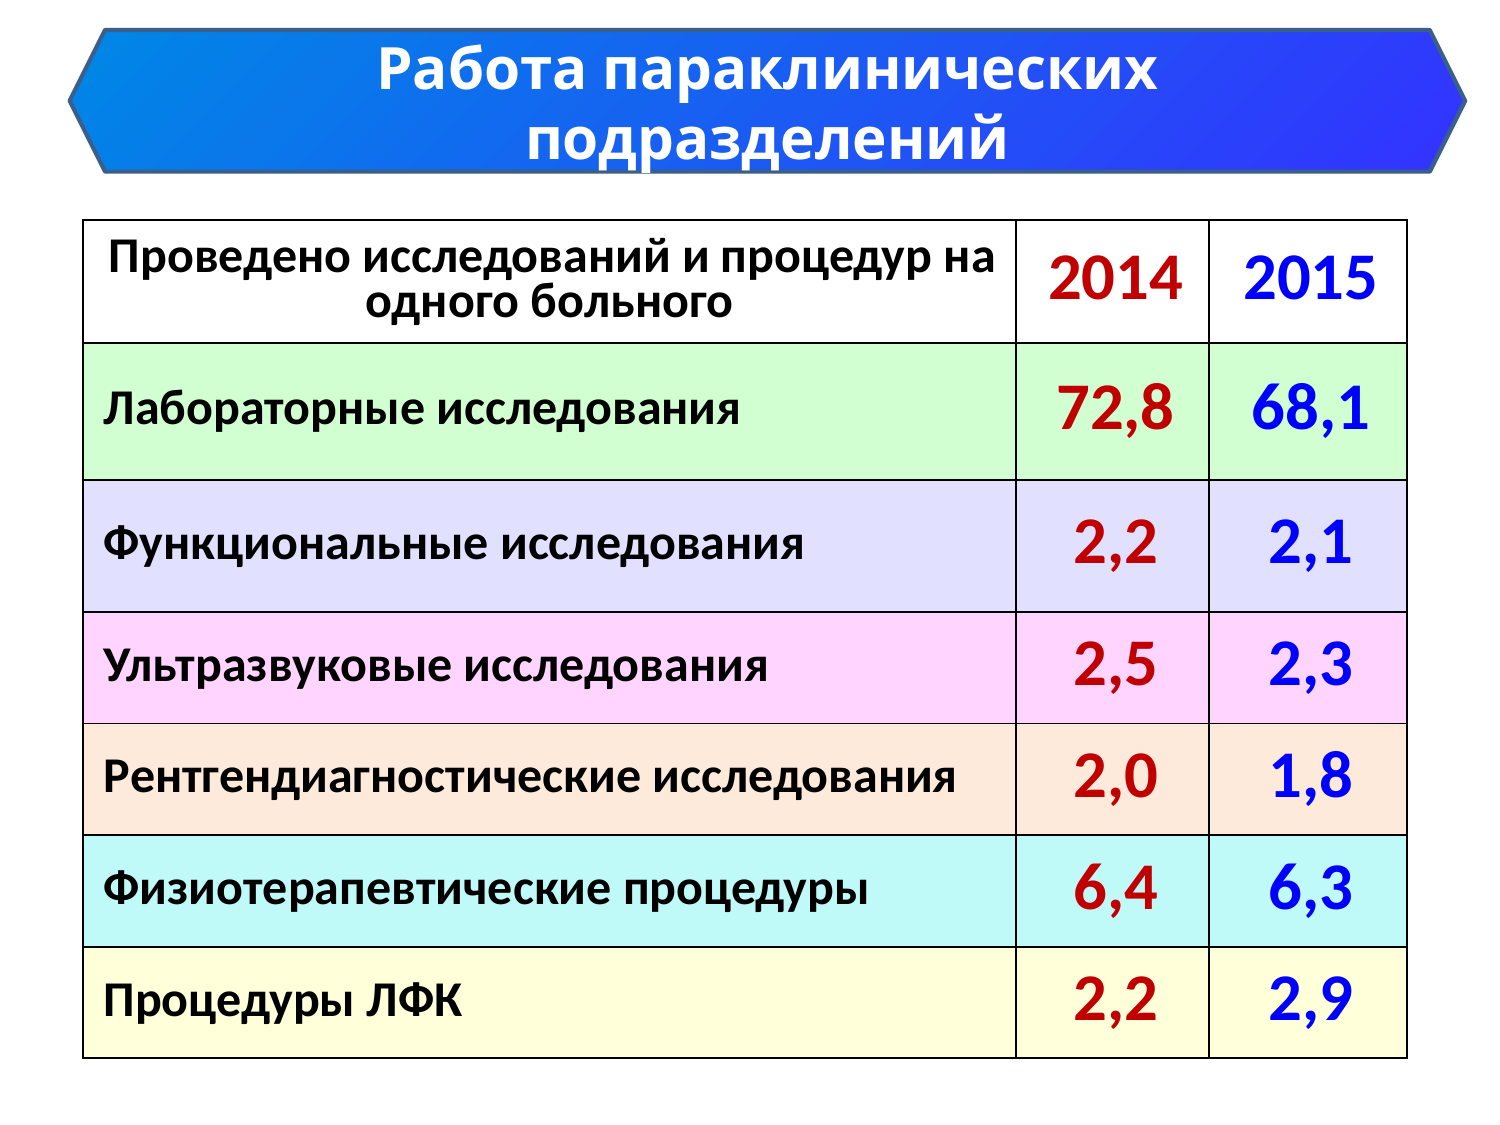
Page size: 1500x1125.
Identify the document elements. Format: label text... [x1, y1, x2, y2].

table_cell Процедуры ЛФК [84, 948, 1015, 1057]
table_cell 6,3 [1210, 836, 1406, 946]
table_header Проведено исследований и процедур на одного больного [84, 221, 1015, 342]
table_cell 2,1 [1210, 481, 1406, 611]
table_cell 2,5 [1017, 613, 1208, 723]
table_header 2015 [1210, 221, 1406, 342]
table_header 2014 [1017, 221, 1208, 342]
table_cell 2,9 [1210, 948, 1406, 1057]
table_cell 6,4 [1017, 836, 1208, 946]
table_cell Лабораторные исследования [84, 344, 1015, 479]
table_cell 2,0 [1017, 724, 1208, 834]
table_cell 1,8 [1210, 724, 1406, 834]
table_cell 2,3 [1210, 613, 1406, 723]
table_cell Ультразвуковые исследования [84, 613, 1015, 723]
table_cell Функциональные исследования [84, 481, 1015, 611]
table_cell 68,1 [1210, 344, 1406, 479]
table_cell Физиотерапевтические процедуры [84, 836, 1015, 946]
table_cell 72,8 [1017, 344, 1208, 479]
table_cell 2,2 [1017, 948, 1208, 1057]
table_cell Рентгендиагностические исследования [84, 724, 1015, 834]
table_cell 2,2 [1017, 481, 1208, 611]
text_box Работа параклинических подразделений [67, 27, 1468, 174]
